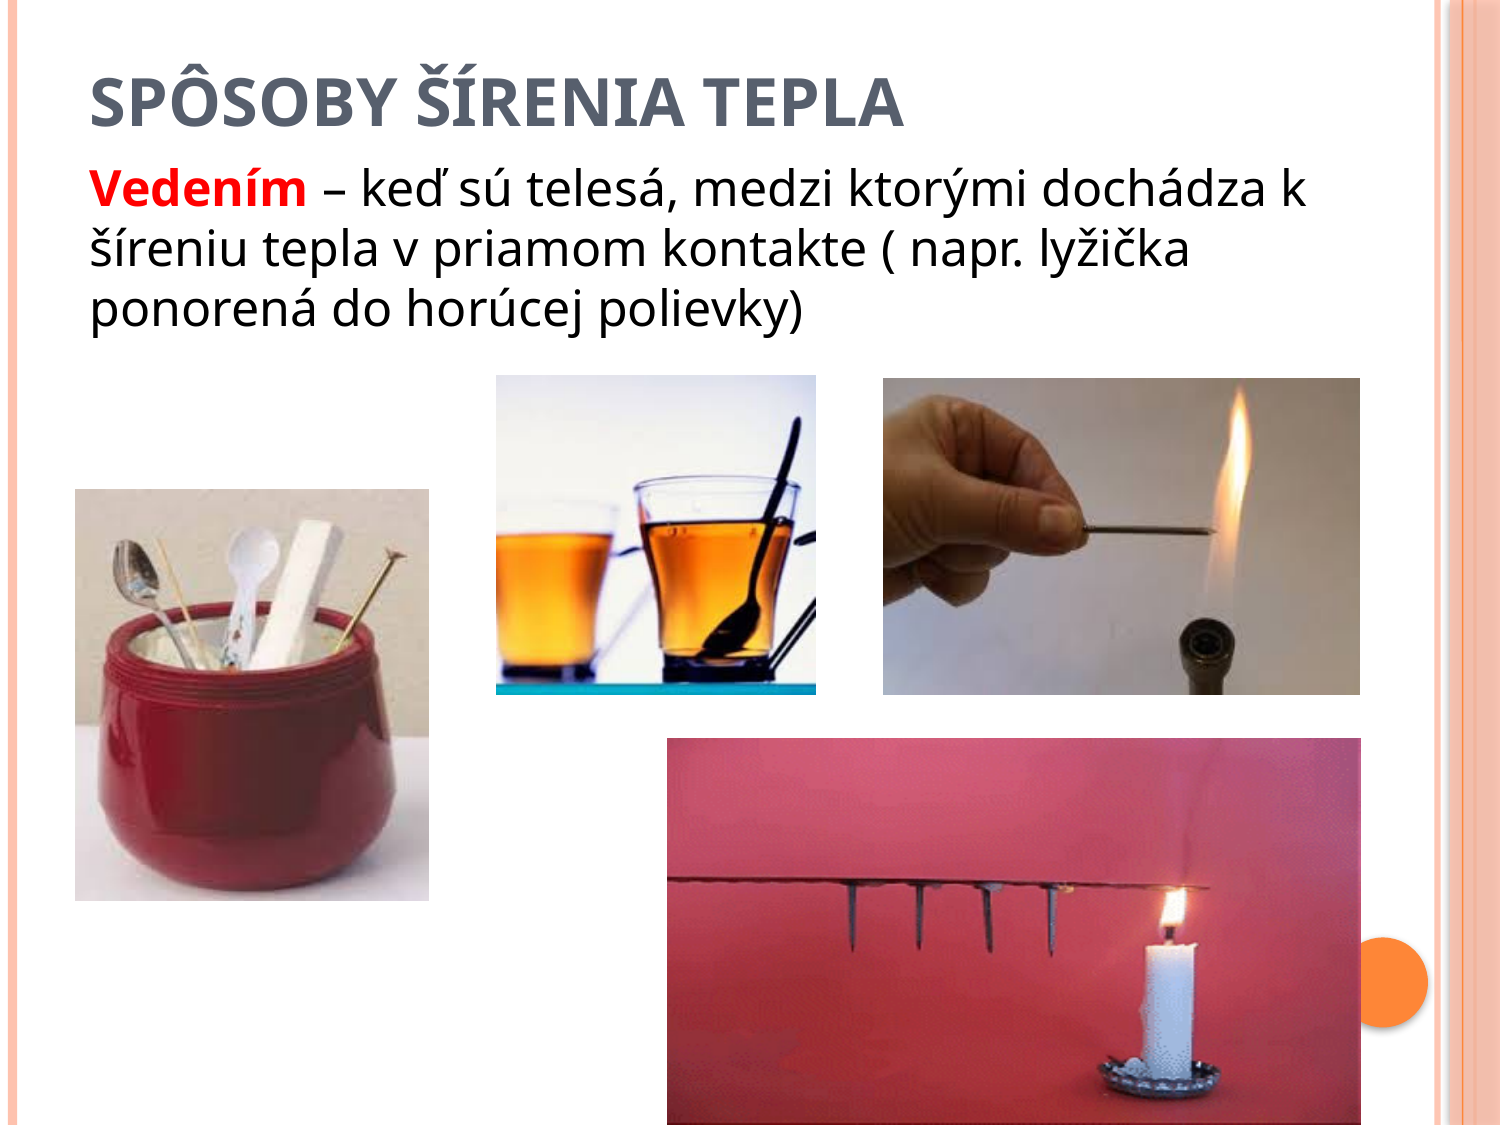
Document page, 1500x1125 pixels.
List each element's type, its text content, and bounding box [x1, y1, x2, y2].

picture [882, 378, 1361, 696]
list Vedením – keď sú telesá, medzi ktorými dochádza k šíreniu tepla v priamom kontakte ( napr. lyžička ponorená do horúcej polievky) [75, 149, 1425, 408]
title Spôsoby šírenia tepla [75, 7, 1425, 147]
picture [666, 737, 1361, 1125]
picture [496, 375, 817, 696]
picture [74, 488, 430, 901]
